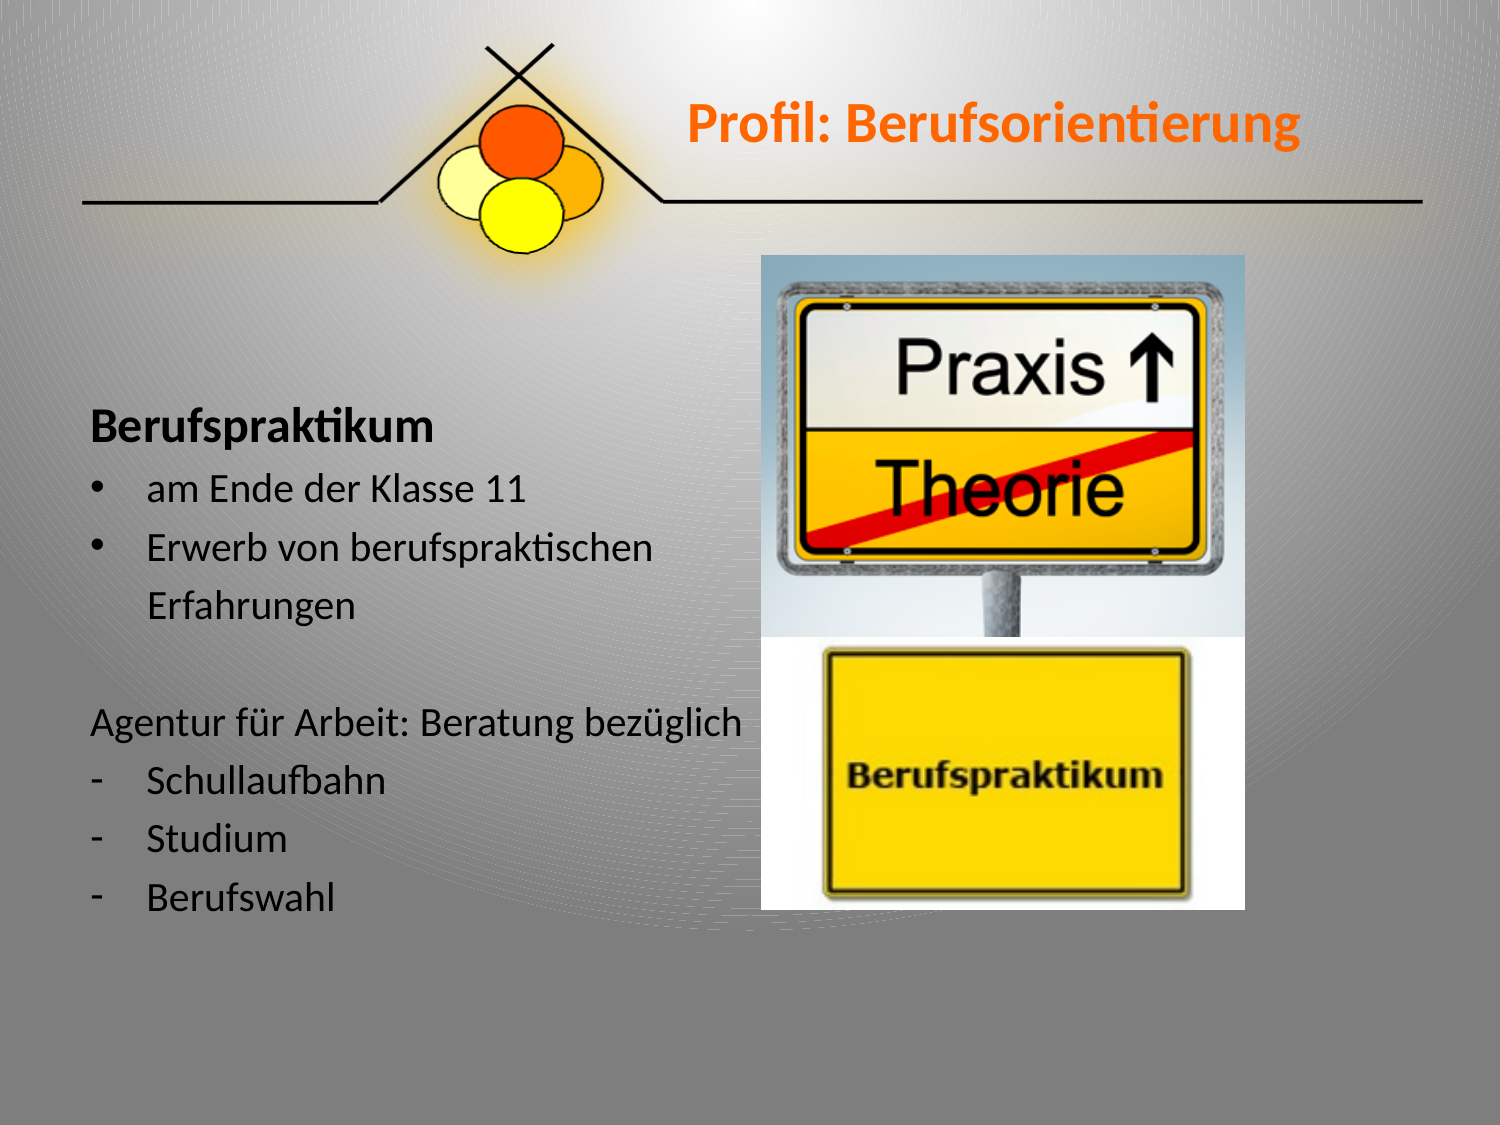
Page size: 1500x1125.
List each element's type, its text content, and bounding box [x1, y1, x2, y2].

list Berufspraktikum am Ende der Klasse 11 Erwerb von berufspraktischen Erfahrungen Agentur für Arbeit: Beratung bezüglich Schullaufbahn Studium Berufswahl [74, 385, 1426, 1006]
picture [81, 42, 1424, 910]
title Profil: Berufsorientierung [100, 54, 1426, 185]
